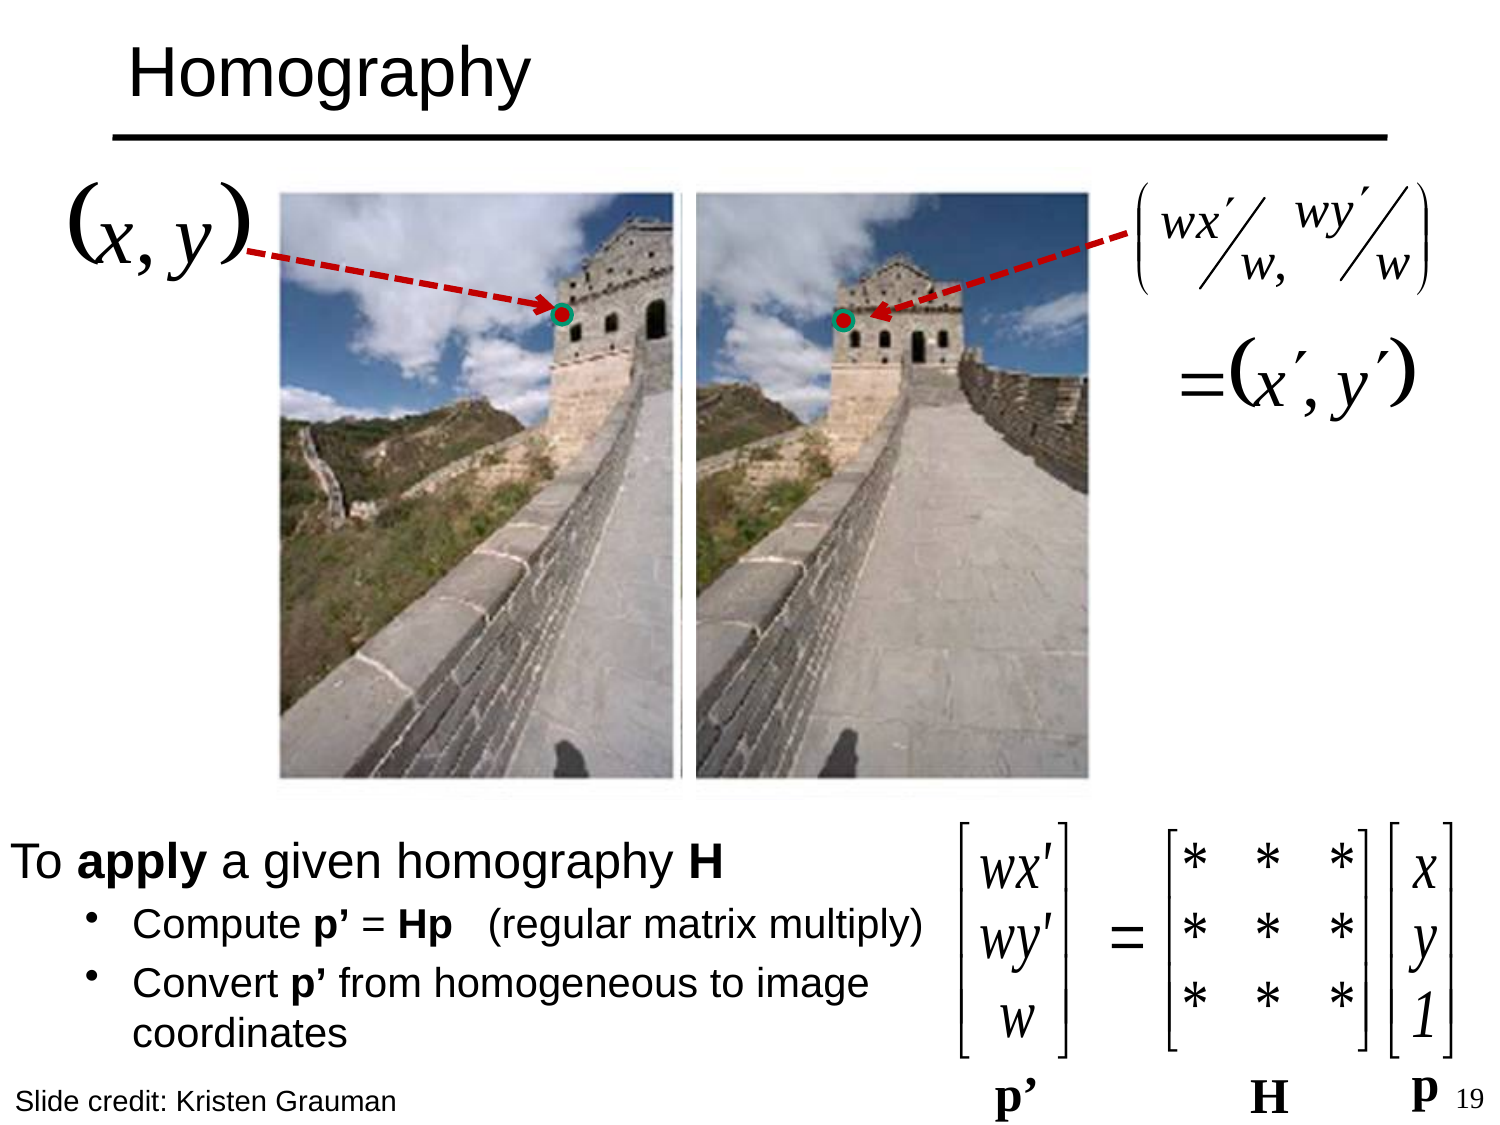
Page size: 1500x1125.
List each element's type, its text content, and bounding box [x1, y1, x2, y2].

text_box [246, 250, 556, 309]
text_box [947, 807, 1493, 1125]
text_box To apply a given homography H Compute p’ = Hp (regular matrix multiply) Convert p’ from homogeneous to image coordinates [0, 821, 942, 1072]
text_box Slide credit: Kristen Grauman [0, 1074, 463, 1125]
title Homography [112, 0, 1398, 138]
picture [276, 166, 683, 800]
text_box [869, 232, 1128, 318]
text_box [1127, 172, 1444, 306]
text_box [54, 178, 253, 300]
picture [695, 166, 1092, 800]
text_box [1162, 334, 1421, 437]
